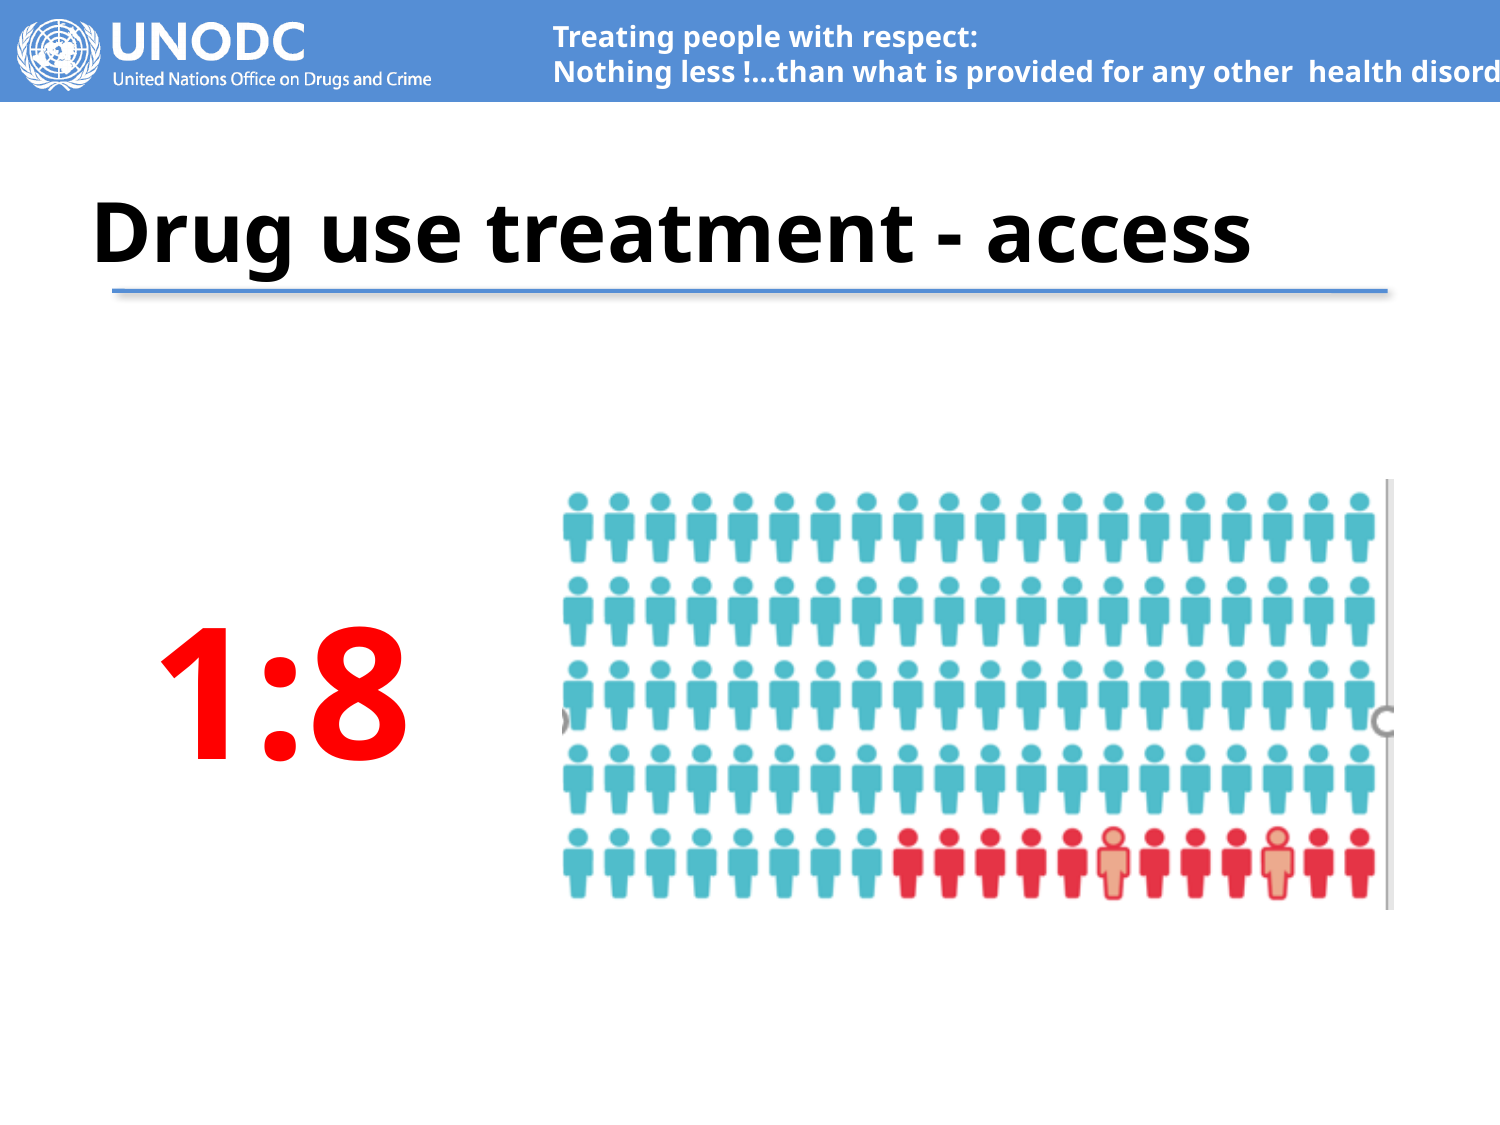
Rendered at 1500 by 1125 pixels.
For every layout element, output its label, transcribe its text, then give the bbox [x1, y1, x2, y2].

picture [17, 19, 431, 91]
text_box 1:8 [135, 568, 557, 804]
title Drug use treatment - access [75, 98, 1425, 287]
picture [562, 479, 1394, 910]
